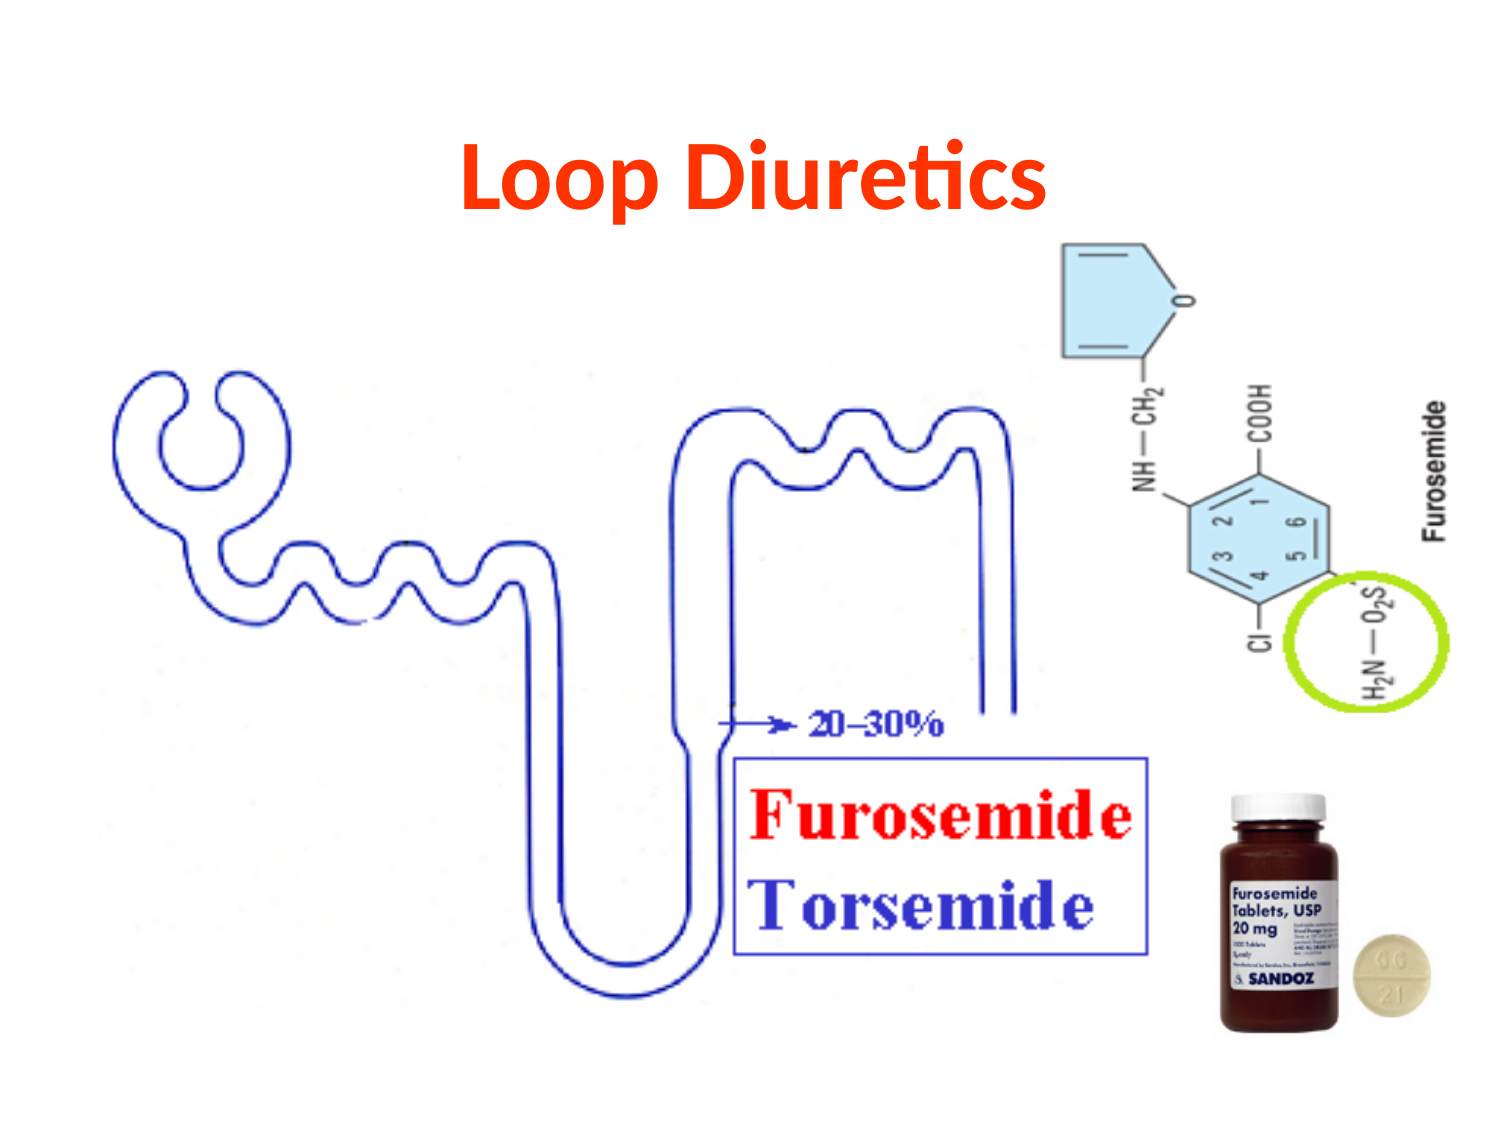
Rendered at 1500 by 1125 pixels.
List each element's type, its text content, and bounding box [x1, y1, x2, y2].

picture [1020, 230, 1500, 712]
text_box Loop Diuretics [444, 102, 1065, 237]
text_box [99, 337, 1164, 1025]
picture [1199, 787, 1451, 1038]
